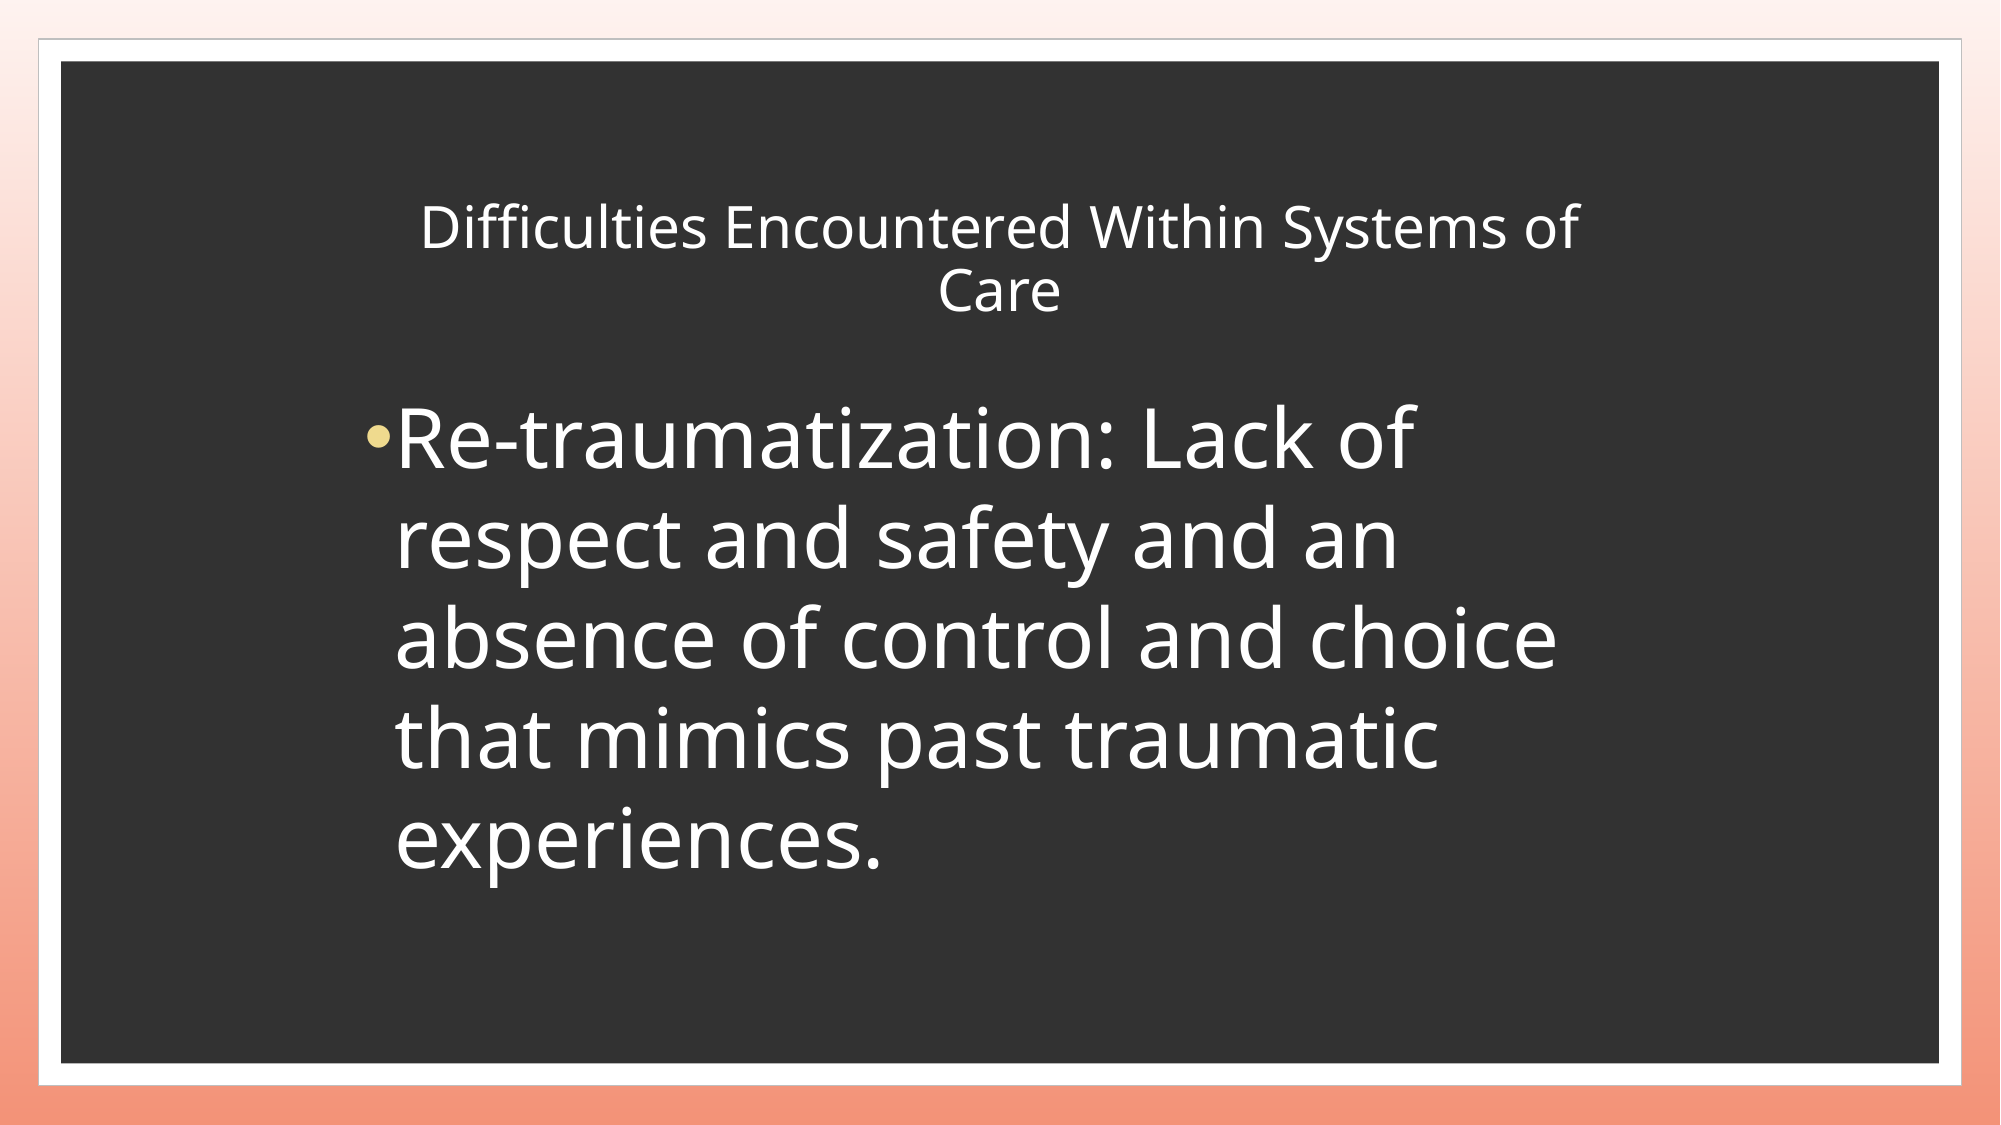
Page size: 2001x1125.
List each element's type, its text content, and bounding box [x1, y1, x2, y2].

title Difficulties Encountered Within Systems of Care [349, 175, 1651, 346]
list Re-traumatization: Lack of respect and safety and an absence of control and choice that mimics past traumatic experiences. [349, 377, 1663, 1125]
